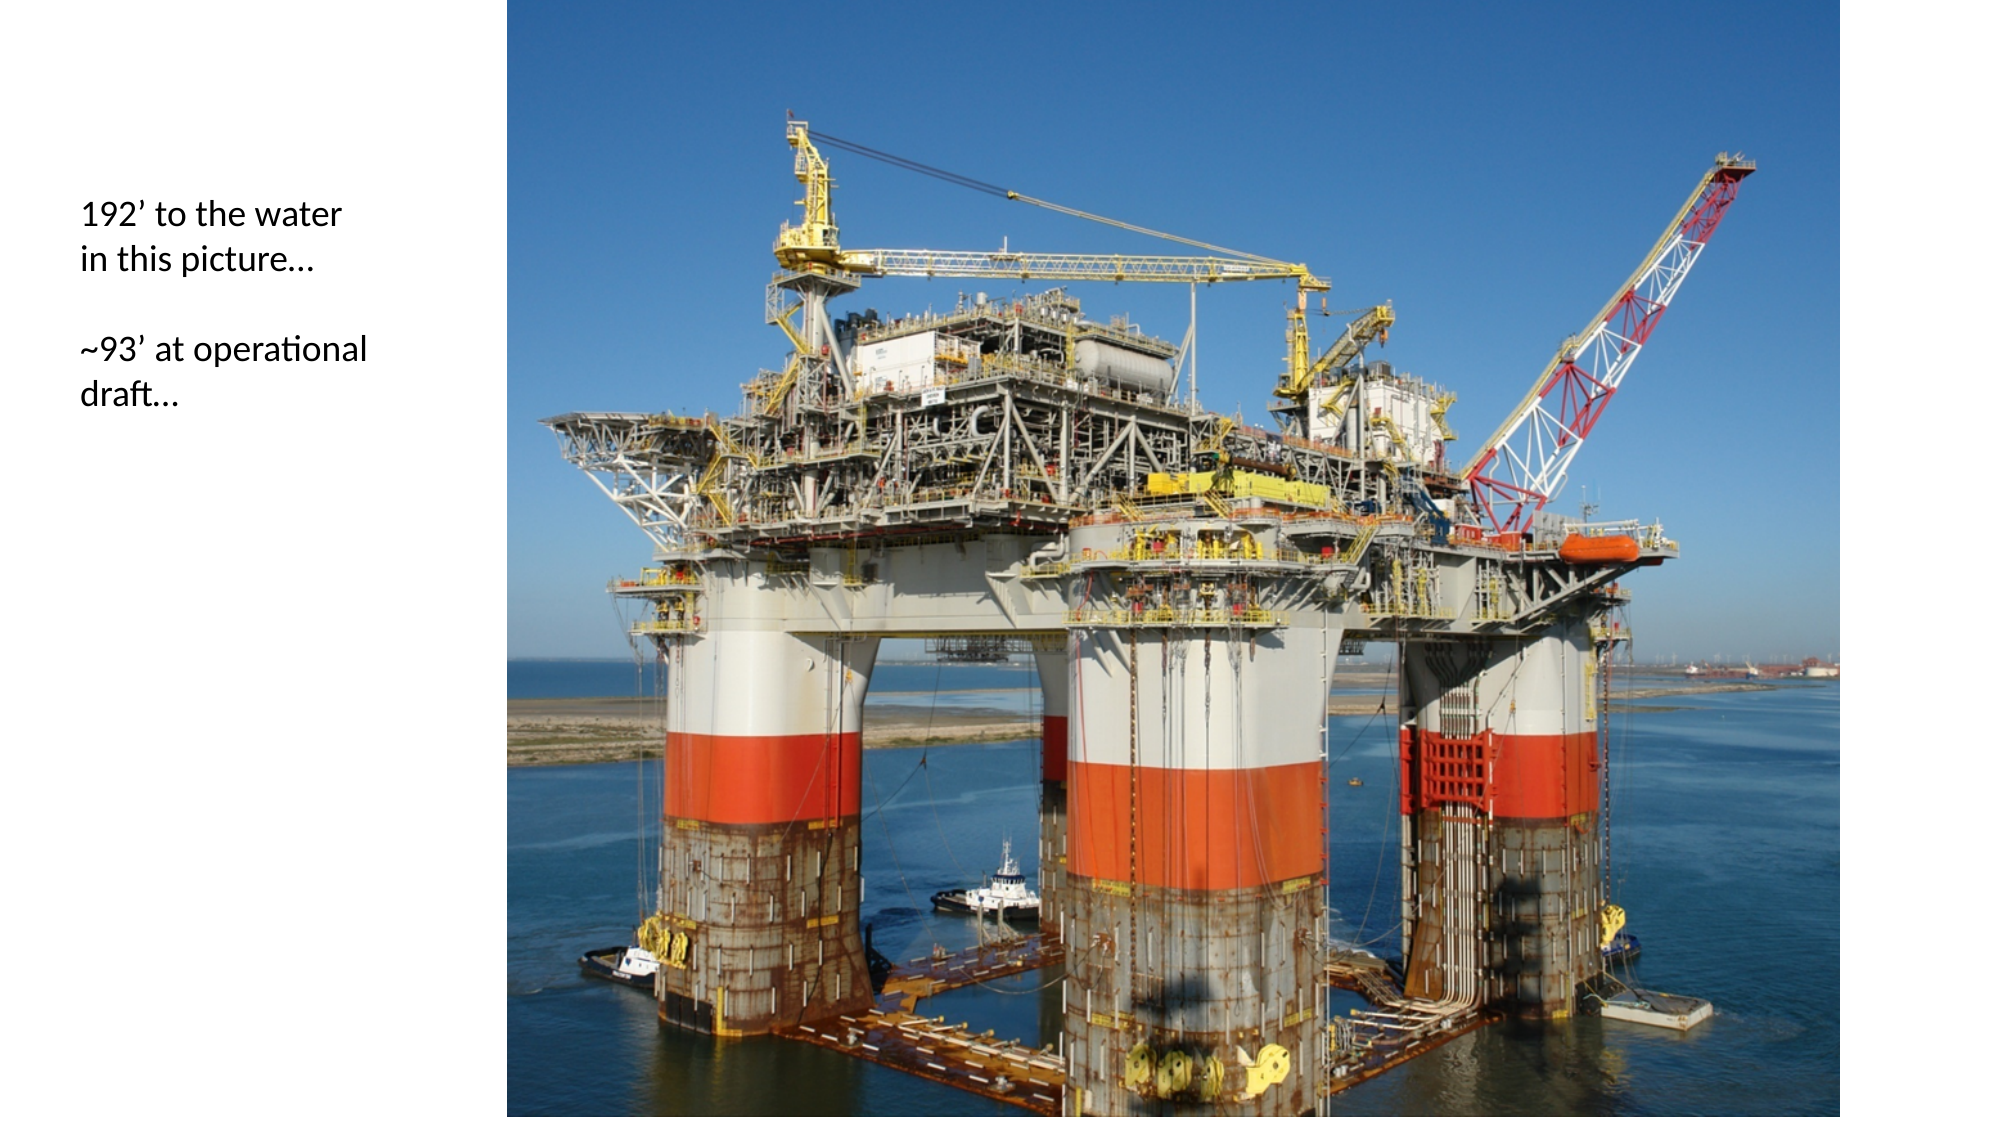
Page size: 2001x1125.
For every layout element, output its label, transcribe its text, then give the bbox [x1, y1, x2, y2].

picture [506, 0, 1840, 1117]
text_box 192’ to the water in this picture… ~93’ at operational draft… [65, 181, 387, 422]
